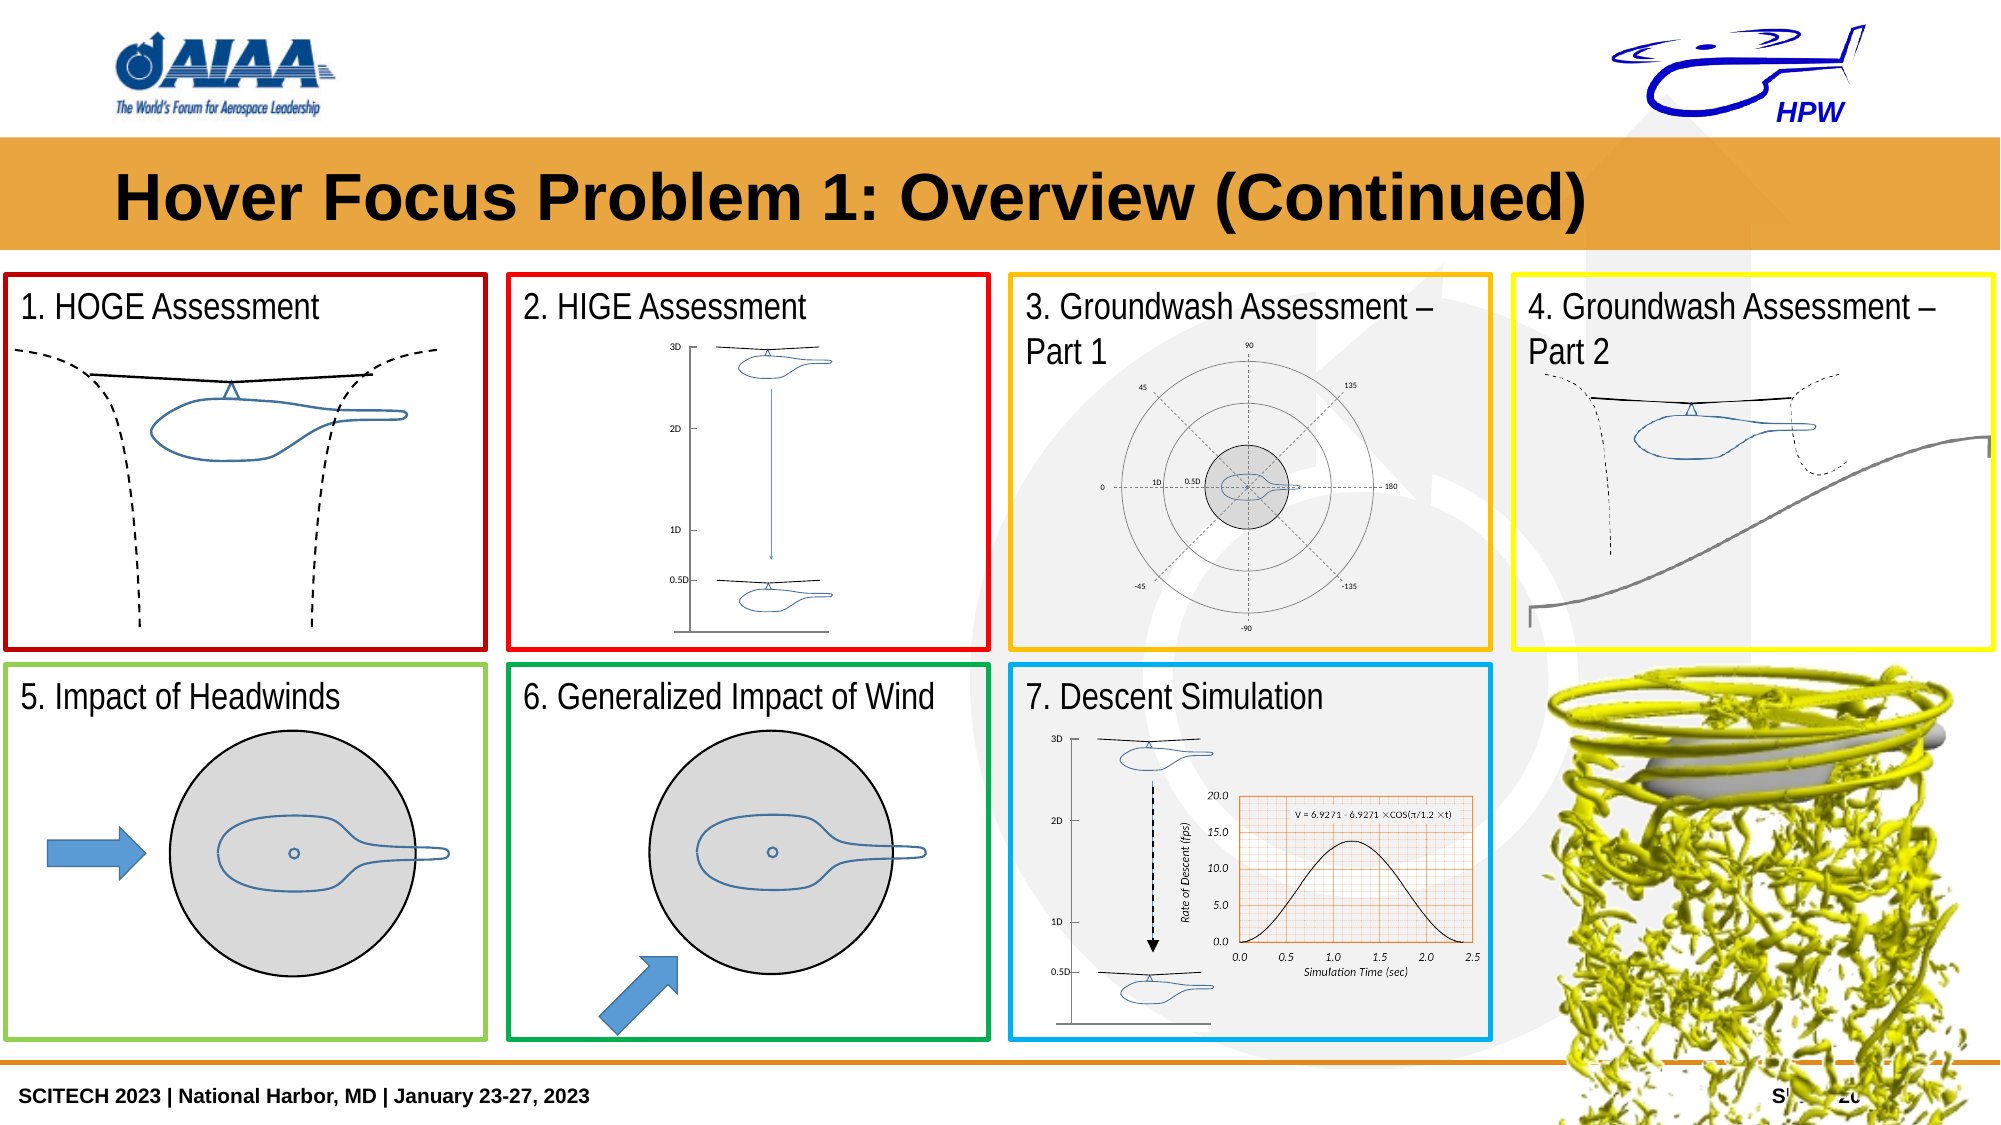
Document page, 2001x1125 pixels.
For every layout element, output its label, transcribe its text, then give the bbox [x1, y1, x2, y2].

picture [1479, 372, 2001, 1125]
picture [88, 372, 409, 463]
picture [1607, 23, 1870, 118]
text_box 5. Impact of Headwinds [5, 664, 486, 1040]
text_box 2. HIGE Assessment [508, 274, 989, 650]
picture [1044, 668, 1487, 1036]
picture [46, 729, 451, 978]
text_box 4. Groundwash Assessment – Part 2 [1513, 274, 1994, 638]
text_box [370, 349, 437, 403]
text_box 1. HOGE Assessment [5, 274, 486, 650]
text_box [14, 349, 140, 628]
picture [1095, 337, 1407, 640]
picture [100, 2, 344, 125]
text_box 6. Generalized Impact of Wind [508, 664, 989, 1040]
text_box 7. Descent Simulation [1010, 664, 1474, 1040]
picture [597, 729, 928, 1037]
title Hover Focus Problem 1: Overview (Continued) [100, 137, 1900, 250]
text_box 3. Groundwash Assessment – Part 1 [1010, 274, 1491, 650]
picture [663, 337, 834, 641]
text_box [311, 471, 383, 628]
